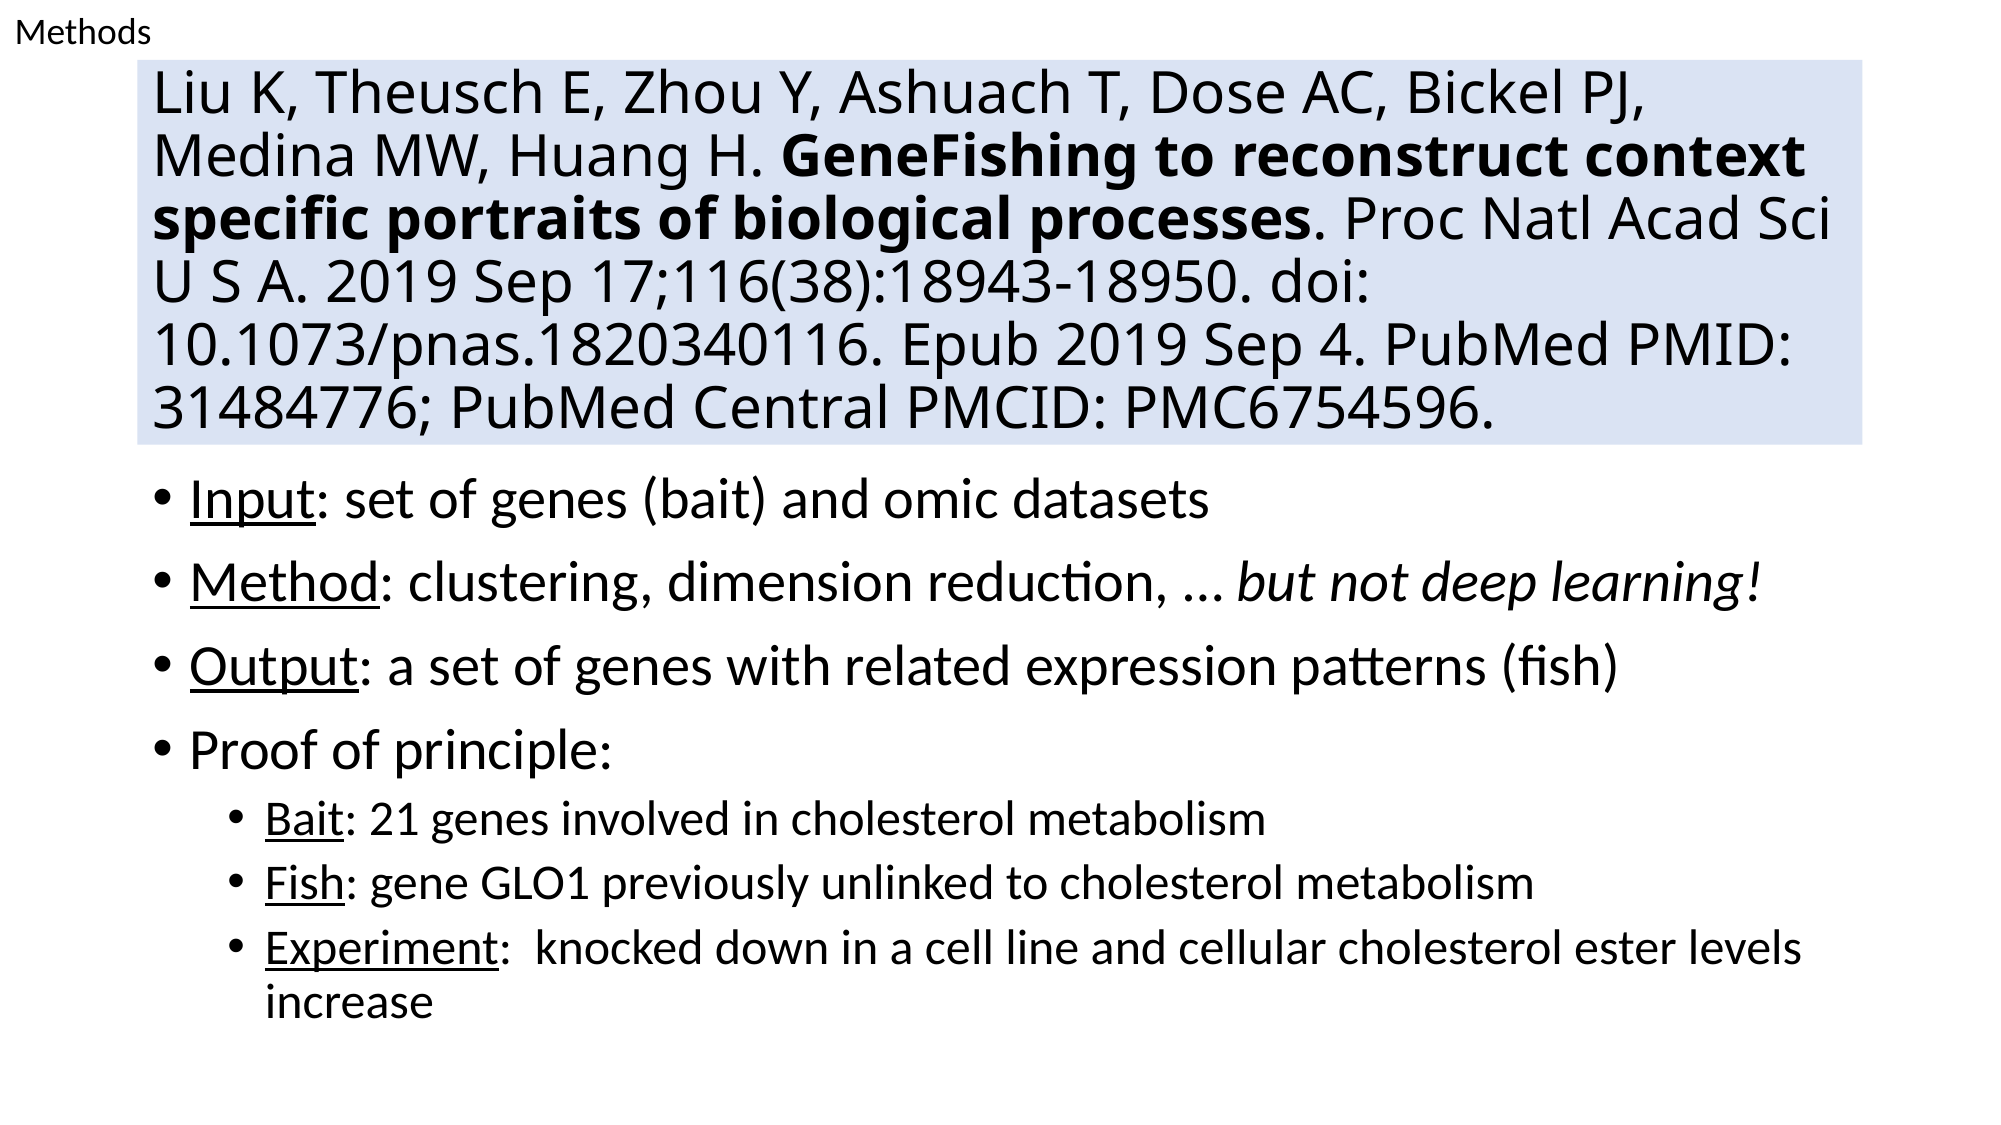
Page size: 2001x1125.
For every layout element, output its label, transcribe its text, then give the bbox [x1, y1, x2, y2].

text_box Methods [0, 0, 450, 60]
title Liu K, Theusch E, Zhou Y, Ashuach T, Dose AC, Bickel PJ, Medina MW, Huang H. GeneFishing to reconstruct context specific portraits of biological processes. Proc Natl Acad Sci U S A. 2019 Sep 17;116(38):18943-18950. doi: 10.1073/pnas.1820340116. Epub 2019 Sep 4. PubMed PMID: 31484776; PubMed Central PMCID: PMC6754596. [137, 59, 1863, 445]
list Input: set of genes (bait) and omic datasets Method: clustering, dimension reduction, … but not deep learning! Output: a set of genes with related expression patterns (fish) Proof of principle: Bait: 21 genes involved in cholesterol metabolism Fish: gene GLO1 previously unlinked to cholesterol metabolism Experiment: knocked down in a cell line and cellular cholesterol ester levels increase [137, 460, 1863, 1069]
